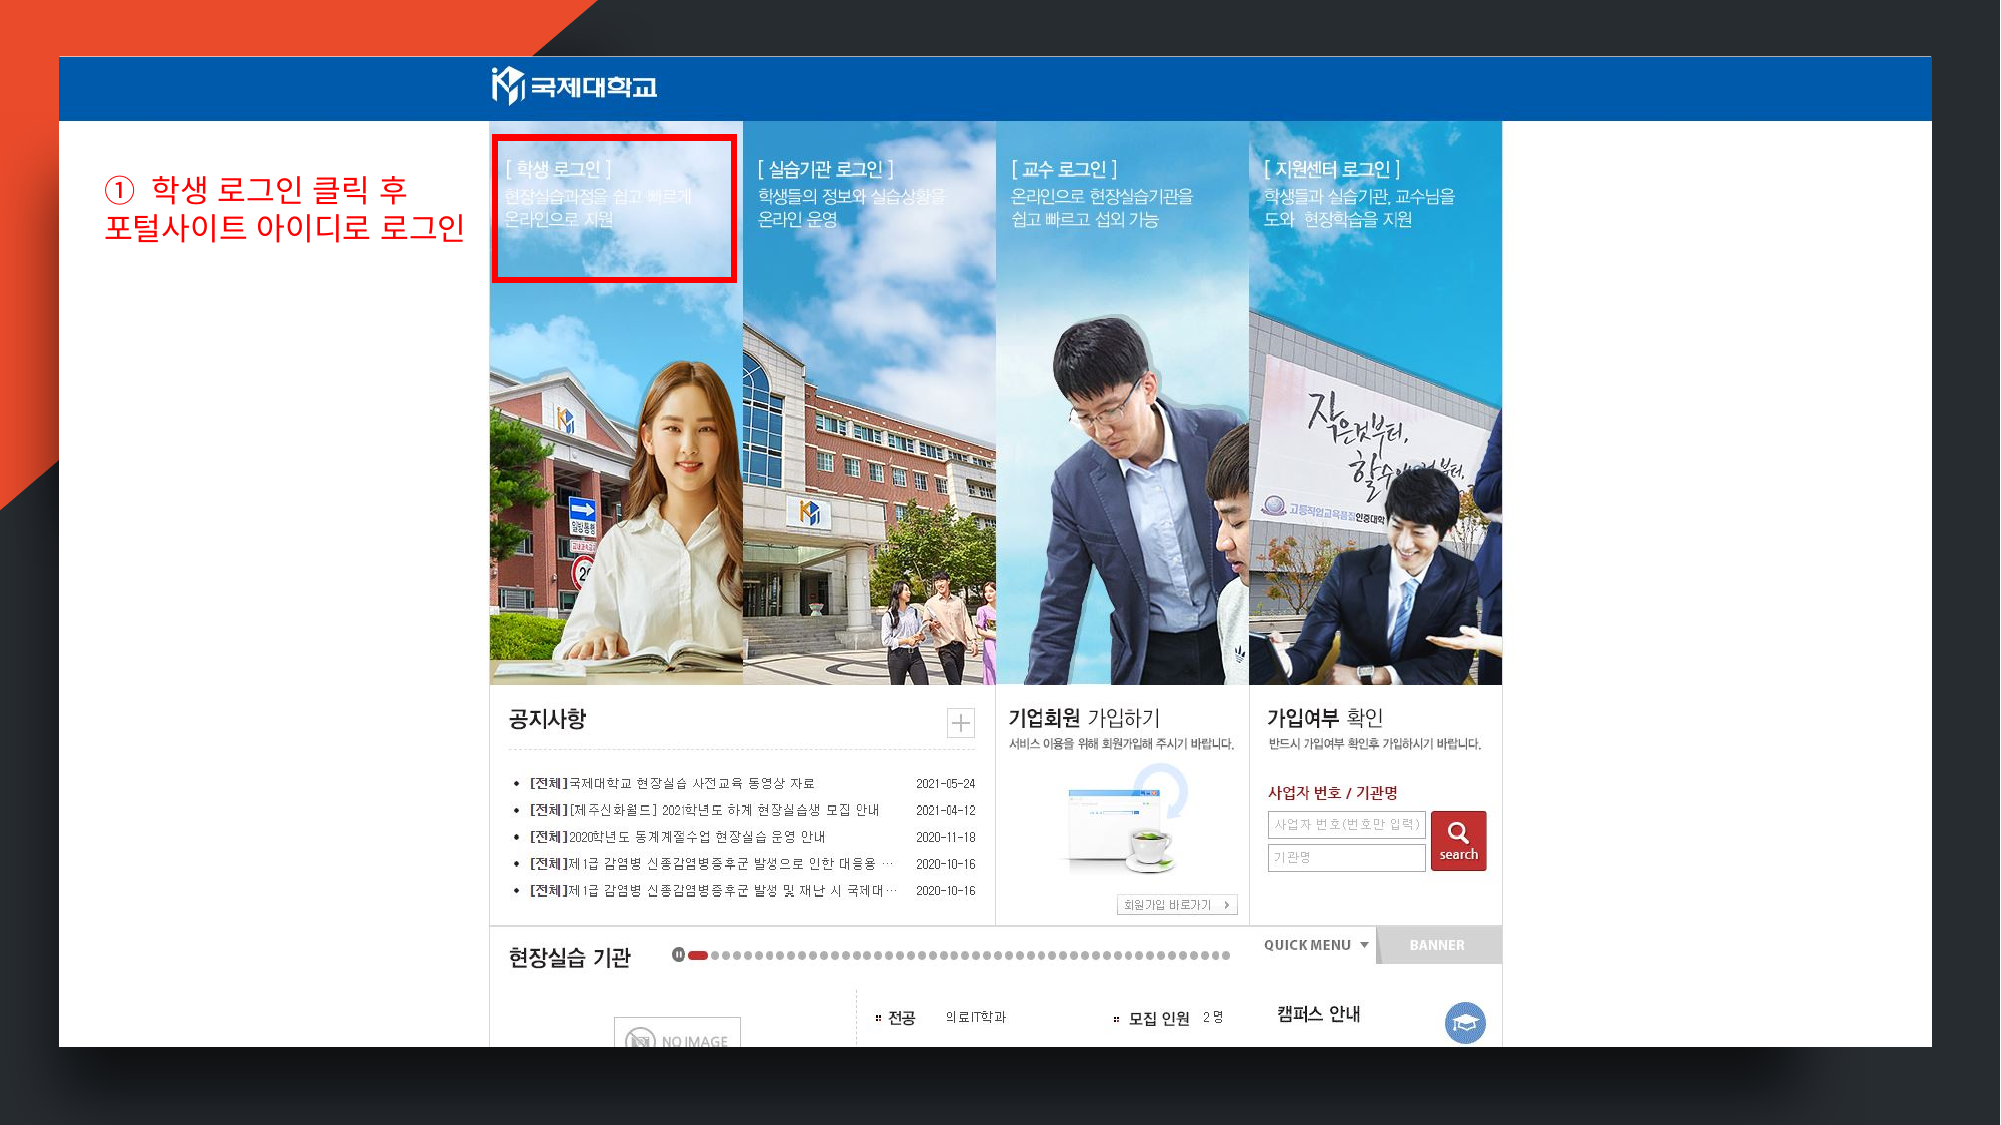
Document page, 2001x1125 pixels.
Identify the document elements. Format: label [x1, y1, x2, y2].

text_box [0, 0, 1932, 1047]
picture [59, 57, 1932, 1047]
